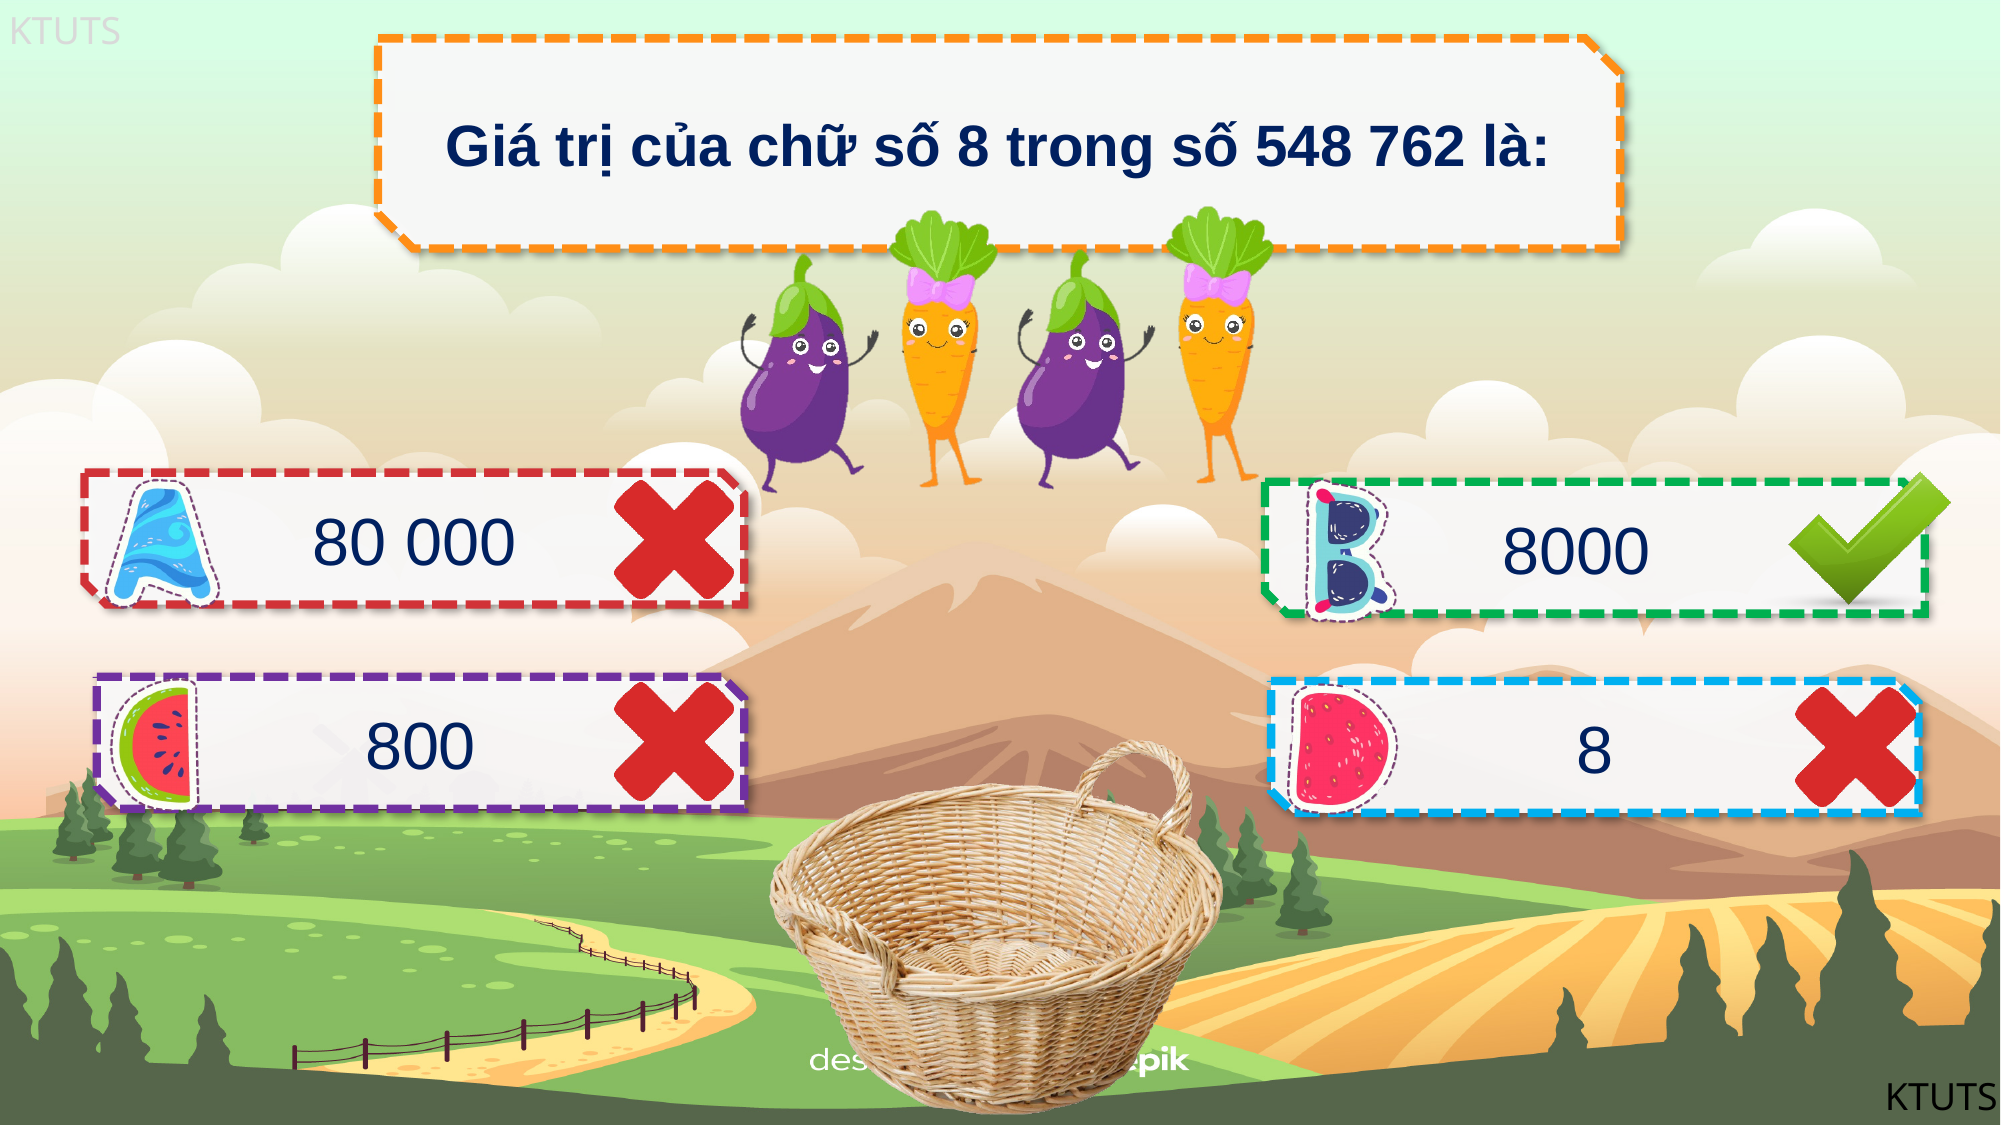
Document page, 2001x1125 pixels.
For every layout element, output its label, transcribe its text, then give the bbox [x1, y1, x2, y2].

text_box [1265, 471, 1925, 628]
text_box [96, 667, 745, 819]
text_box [84, 454, 745, 614]
picture [0, 0, 2001, 1125]
text_box Giá trị của chữ số 8 trong số 548 762 là: [377, 37, 1622, 250]
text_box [1271, 671, 1919, 818]
